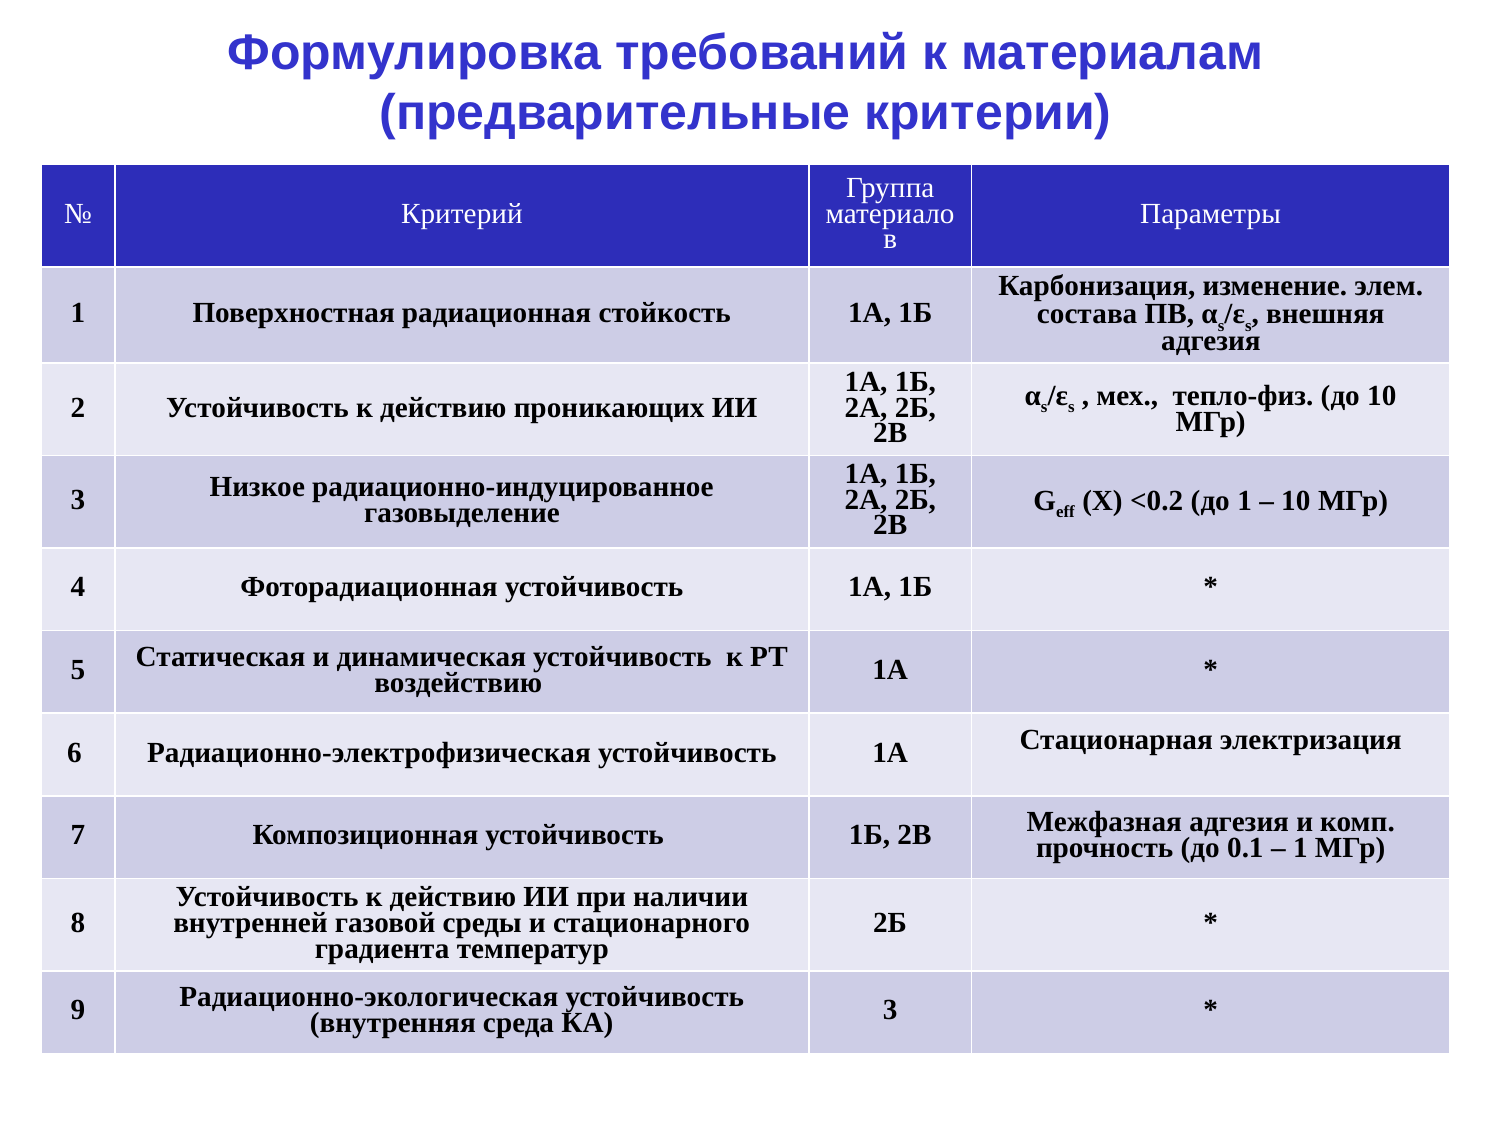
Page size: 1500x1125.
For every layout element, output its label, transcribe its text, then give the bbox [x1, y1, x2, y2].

table_header Параметры [972, 165, 1449, 266]
table_cell 5 [42, 631, 114, 712]
table_cell 1 [42, 268, 114, 362]
table_cell 8 [42, 879, 114, 970]
table_cell 1А, 1Б [810, 549, 971, 630]
table_cell 2 [42, 364, 114, 455]
table_cell 3 [810, 972, 971, 1053]
table_cell Geff (X) <0.2 (до 1 – 10 МГр) [972, 456, 1449, 547]
table_cell 1А [810, 714, 971, 795]
table_cell Стационарная электризация [972, 714, 1449, 795]
table_cell 7 [42, 797, 114, 878]
title Формулировка требований к материалам (предварительные критерии) [70, 1, 1422, 160]
table_cell 1Б, 2В [810, 797, 971, 878]
table_cell Статическая и динамическая устойчивость к РТ воздействию [116, 631, 808, 712]
table_cell 1А, 1Б, 2А, 2Б, 2В [810, 456, 971, 547]
table_cell 1А, 1Б [810, 268, 971, 362]
table_cell 4 [42, 549, 114, 630]
table_cell Радиационно-экологическая устойчивость (внутренняя среда КА) [116, 972, 808, 1053]
table_header Группа материалов [810, 165, 971, 266]
table_header № [42, 165, 114, 266]
table_cell * [972, 549, 1449, 630]
table_cell Устойчивость к действию ИИ при наличии внутренней газовой среды и стационарного градиента температур [116, 879, 808, 970]
table_cell Межфазная адгезия и комп. прочность (до 0.1 – 1 МГр) [972, 797, 1449, 878]
table_cell Устойчивость к действию проникающих ИИ [116, 364, 808, 455]
table_cell 1А [810, 631, 971, 712]
table_header Критерий [116, 165, 808, 266]
table_cell Низкое радиационно-индуцированное газовыделение [116, 456, 808, 547]
table_cell * [972, 972, 1449, 1053]
table_cell * [972, 631, 1449, 712]
table_cell Карбонизация, изменение. элем. состава ПВ, αs/εs, внешняя адгезия [972, 268, 1449, 362]
table_cell 6 [42, 714, 114, 795]
table_cell 9 [42, 972, 114, 1053]
text_box [0, 0, 1500, 1125]
table_cell * [972, 879, 1449, 970]
table_cell 3 [42, 456, 114, 547]
table_cell Фоторадиационная устойчивость [116, 549, 808, 630]
table_cell Поверхностная радиационная стойкость [116, 268, 808, 362]
table_cell 2Б [810, 879, 971, 970]
table_cell Композиционная устойчивость [116, 797, 808, 878]
table_cell αs/εs , мех., тепло-физ. (до 10 МГр) [972, 364, 1449, 455]
table_cell Радиационно-электрофизическая устойчивость [116, 714, 808, 795]
table_cell 1А, 1Б, 2А, 2Б, 2В [810, 364, 971, 455]
